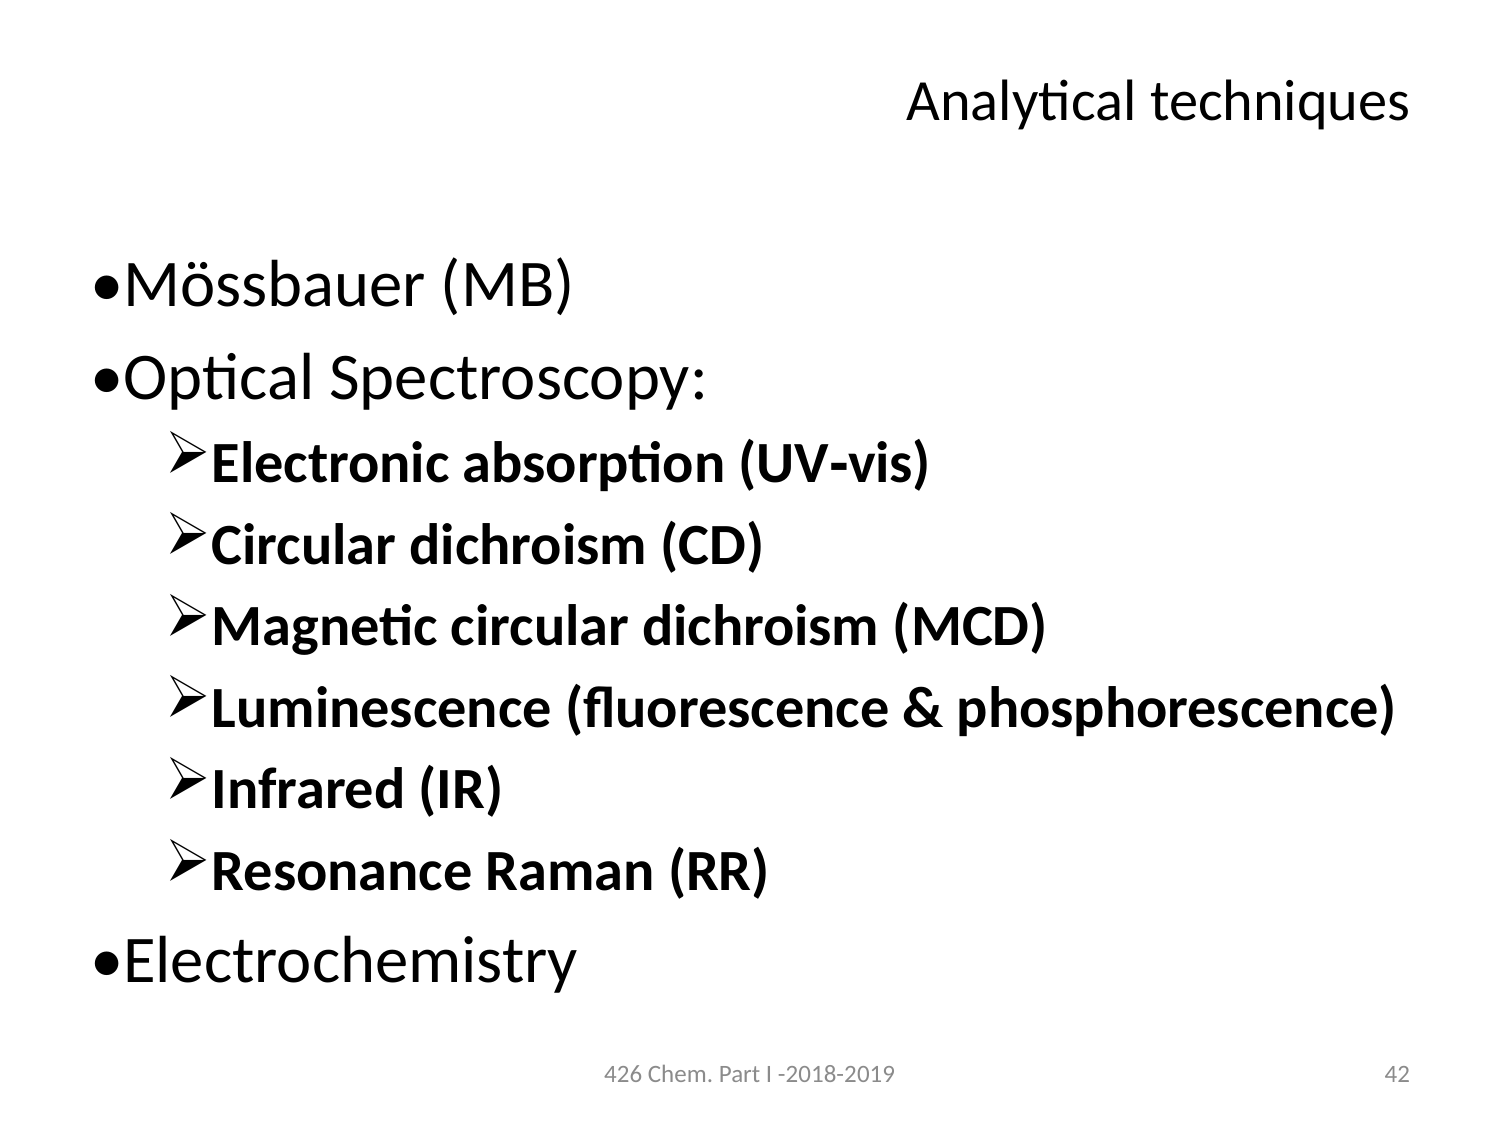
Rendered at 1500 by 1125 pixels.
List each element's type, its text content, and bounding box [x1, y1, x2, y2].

footer 426 Chem. Part I -2018-2019 [512, 1042, 988, 1103]
list •Mössbauer (MB) •Optical Spectroscopy: Electronic absorption (UV‐vis) Circular dichroism (CD) Magnetic circular dichroism (MCD) Luminescence (fluorescence & phosphorescence) Infrared (IR) Resonance Raman (RR) •Electrochemistry [75, 231, 1425, 1005]
slide_number 42 [1074, 1042, 1425, 1103]
title Analytical techniques [75, 45, 1425, 149]
